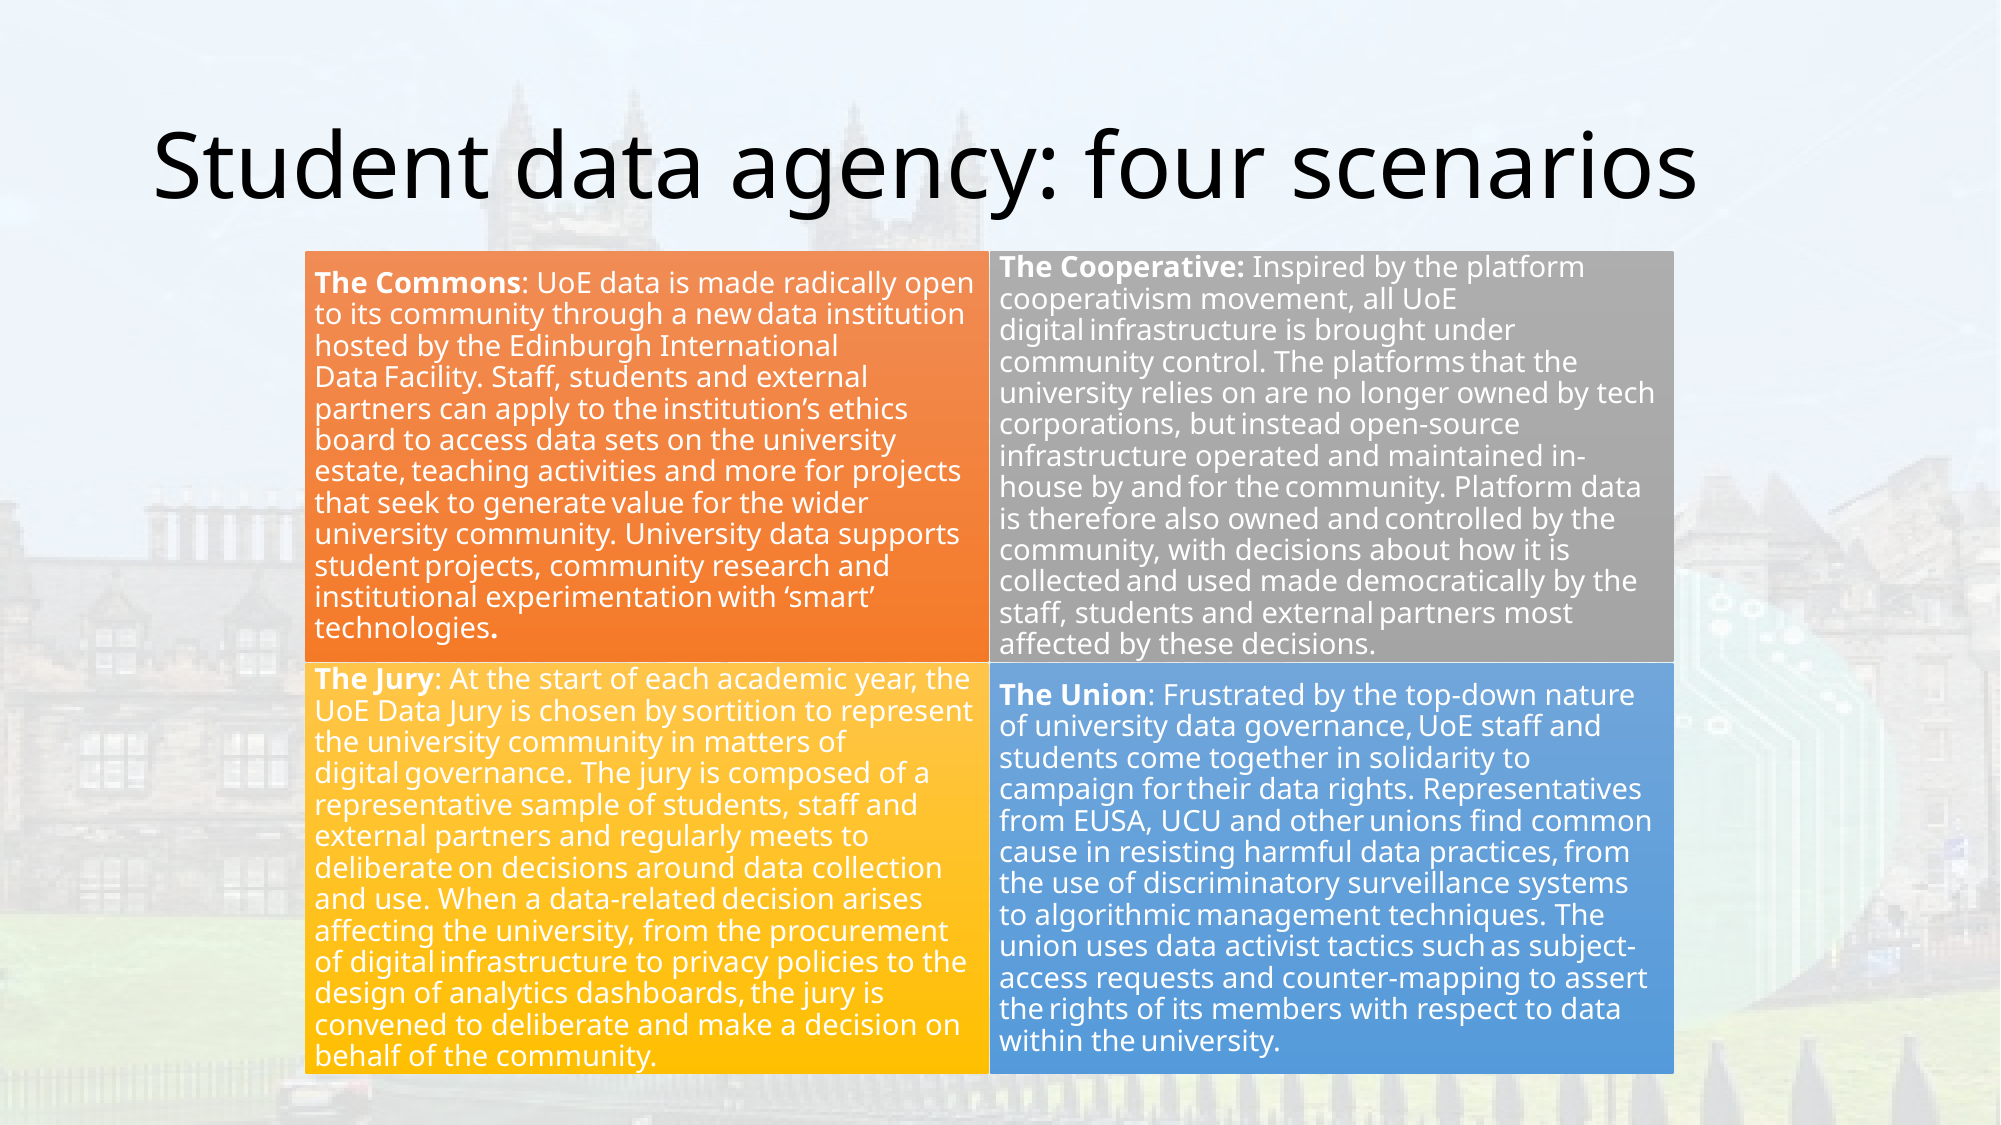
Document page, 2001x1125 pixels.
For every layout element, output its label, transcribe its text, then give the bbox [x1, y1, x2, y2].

title Student data agency: four scenarios [137, 59, 1863, 251]
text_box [137, 251, 1908, 1125]
